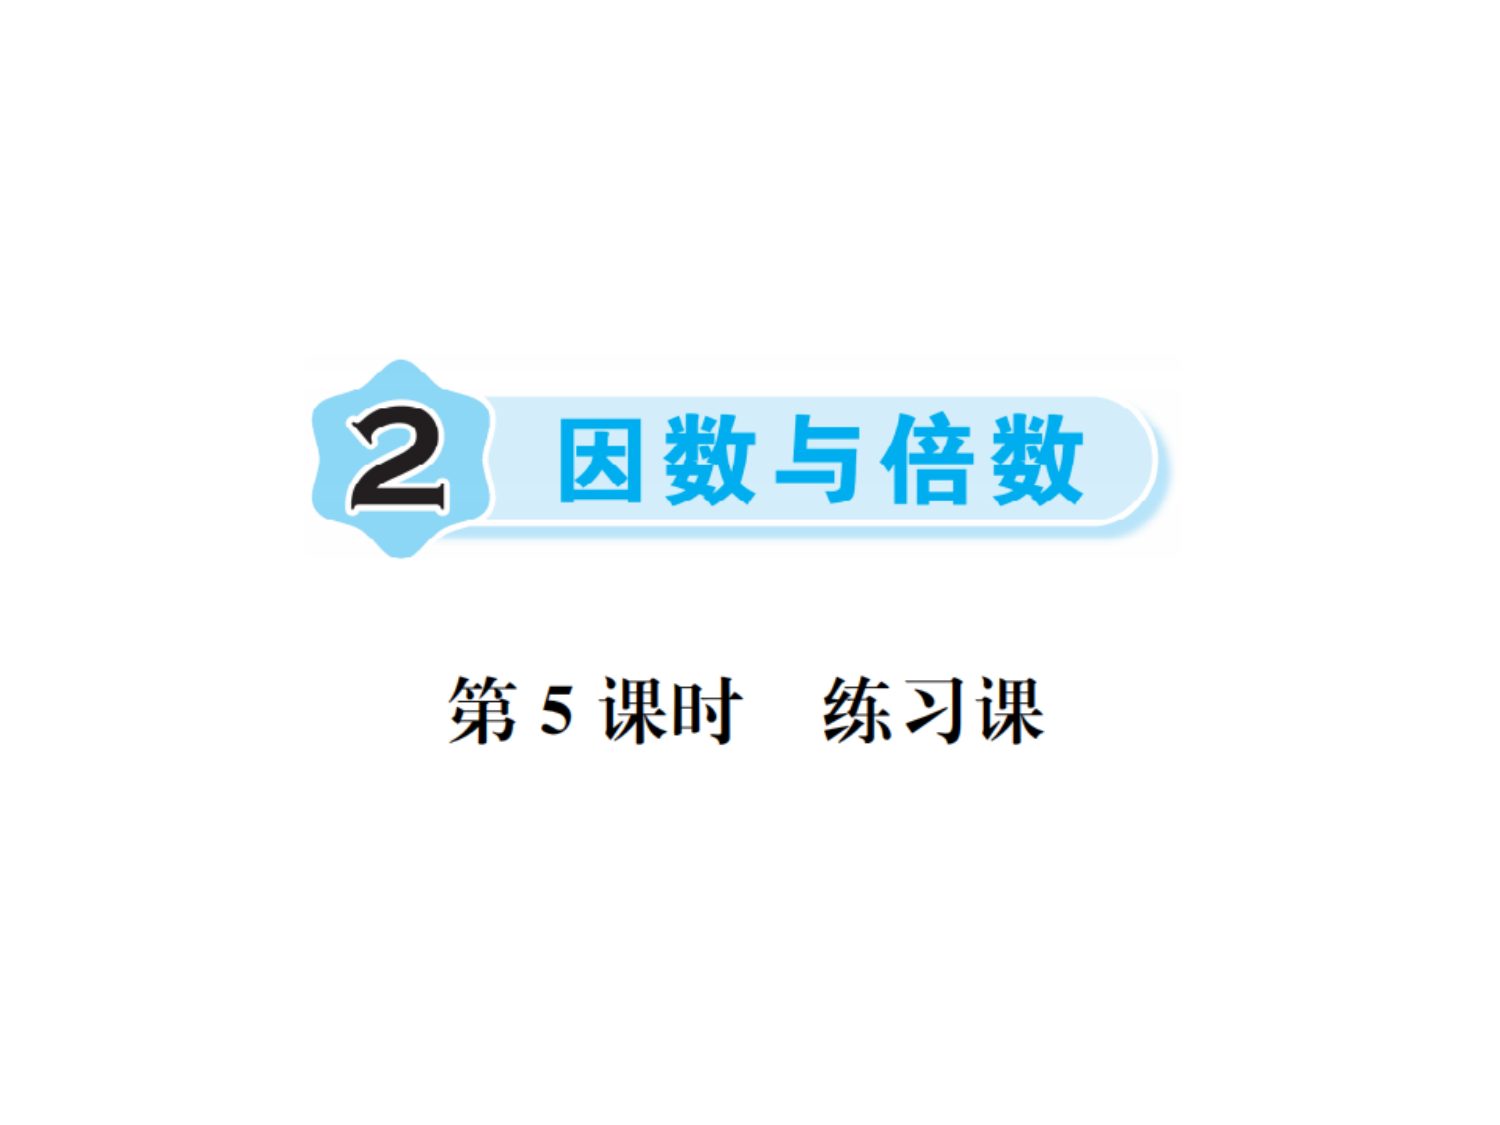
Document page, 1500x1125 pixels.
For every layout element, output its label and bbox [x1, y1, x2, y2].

picture [407, 646, 1046, 764]
picture [289, 338, 1191, 579]
